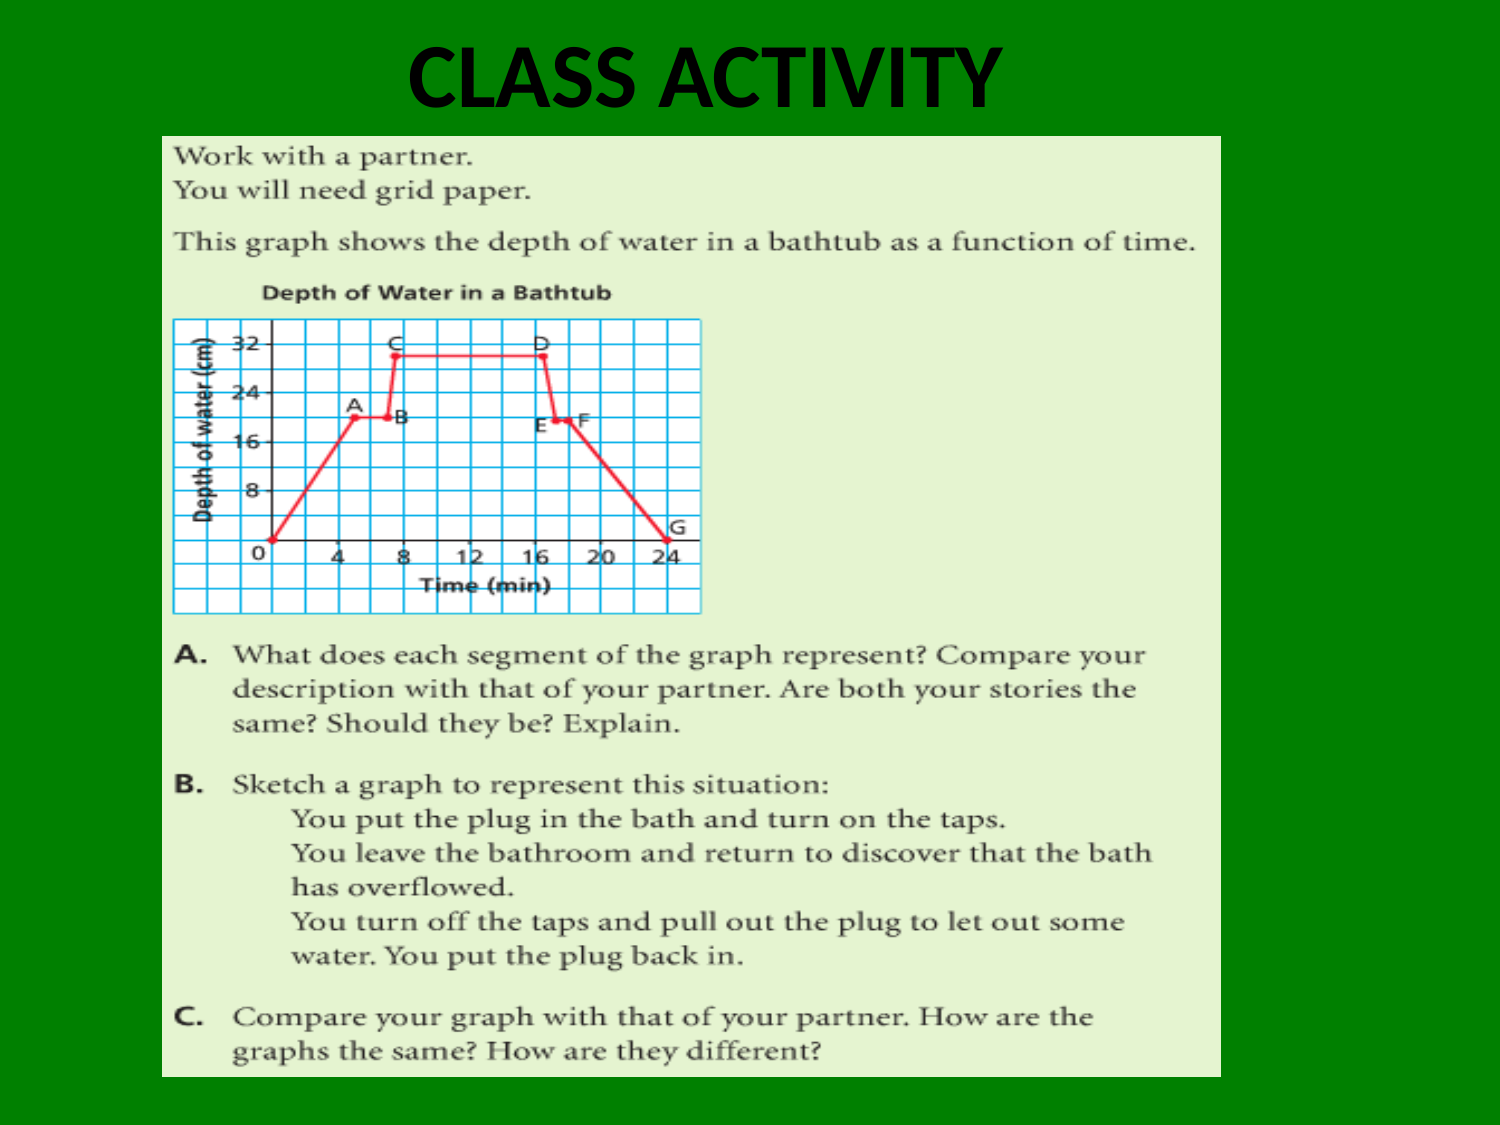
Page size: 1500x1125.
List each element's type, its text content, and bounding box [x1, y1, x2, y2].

title CLASS ACTIVITY [56, 0, 1357, 132]
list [0, 136, 1500, 1077]
